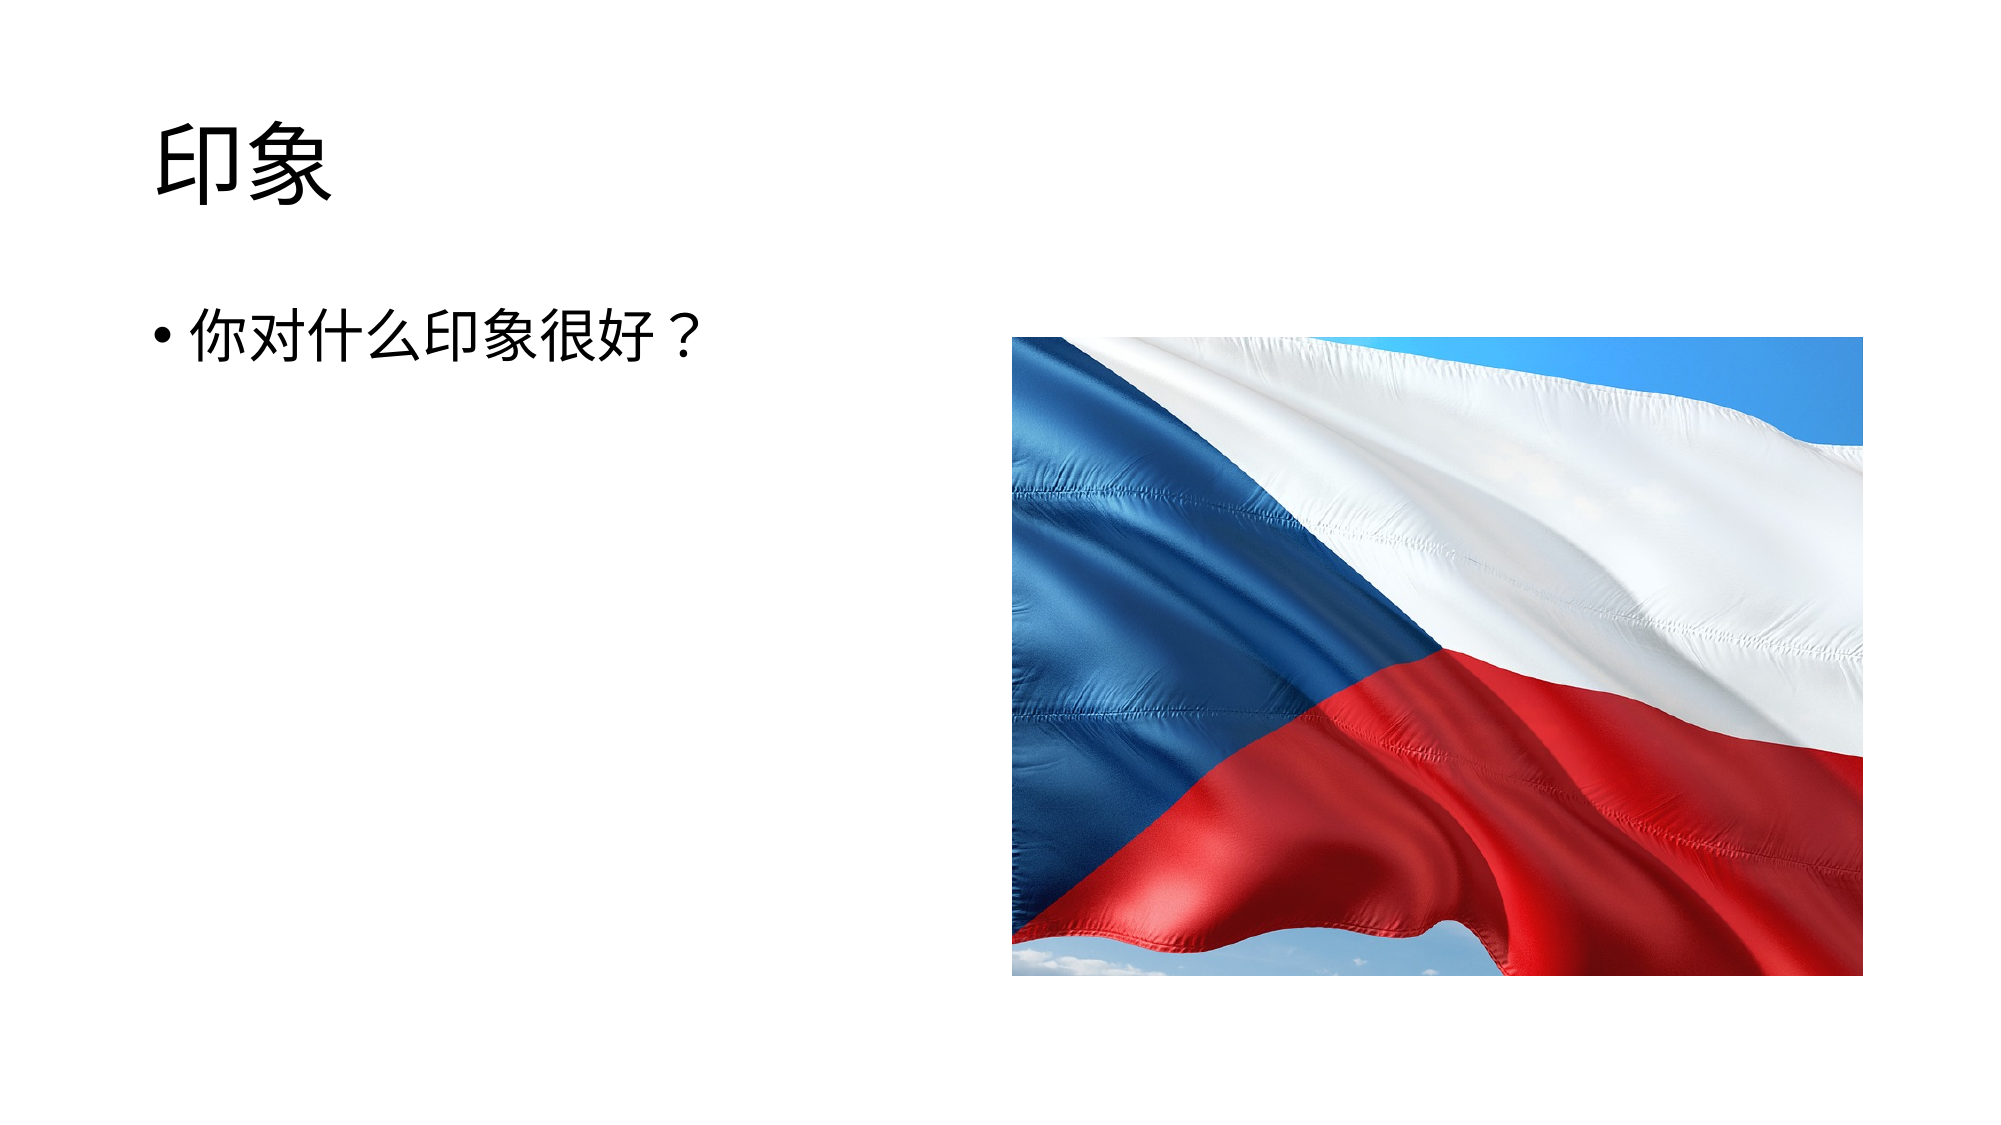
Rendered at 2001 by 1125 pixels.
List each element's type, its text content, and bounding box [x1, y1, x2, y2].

title 印象 [137, 59, 1863, 278]
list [1012, 337, 1863, 976]
list 你对什么印象很好？ [137, 299, 988, 1014]
